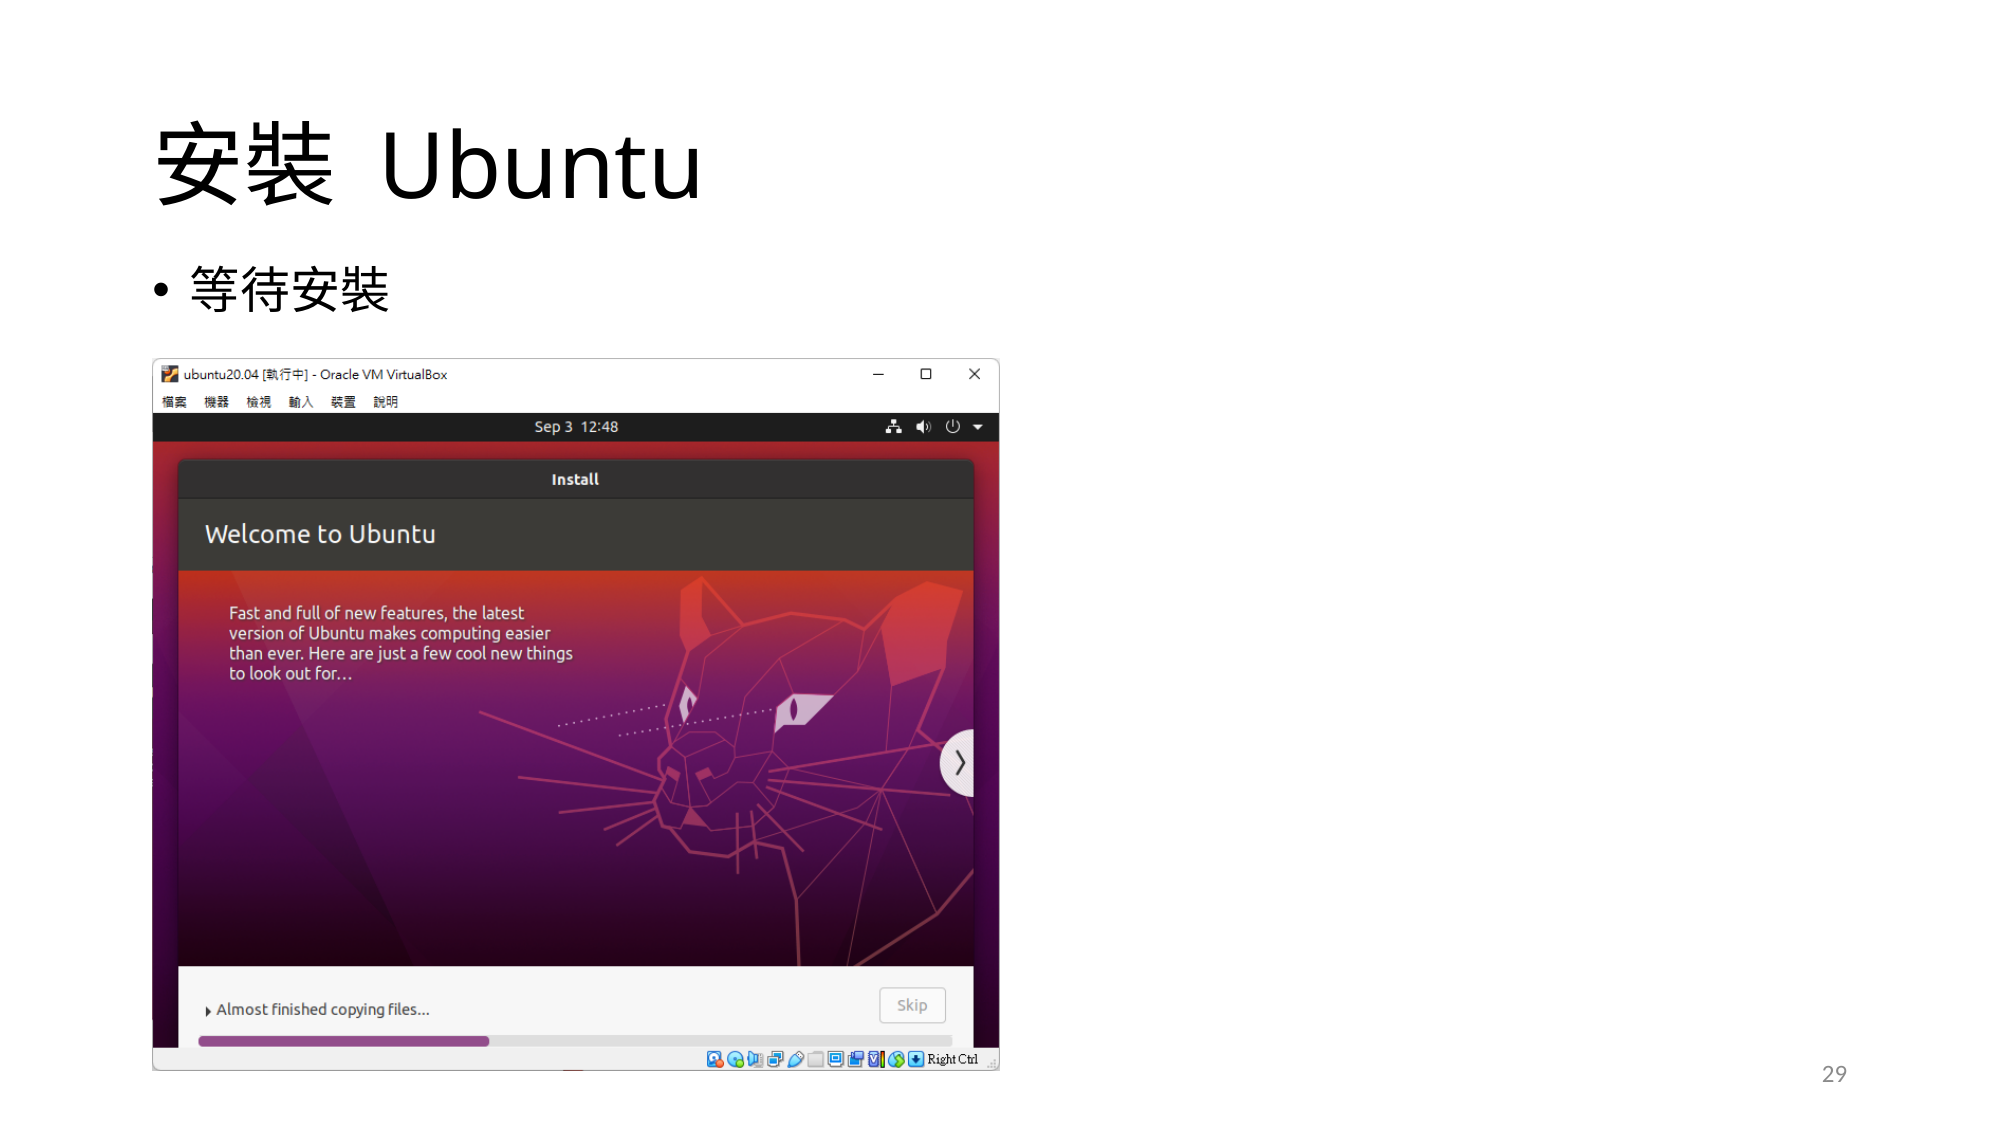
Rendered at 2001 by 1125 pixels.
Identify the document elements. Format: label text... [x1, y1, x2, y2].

picture [152, 358, 1001, 1071]
text_box 等待安裝 [137, 278, 1863, 972]
title 安裝 Ubuntu [137, 59, 1863, 278]
slide_number 29 [1412, 1042, 1863, 1103]
